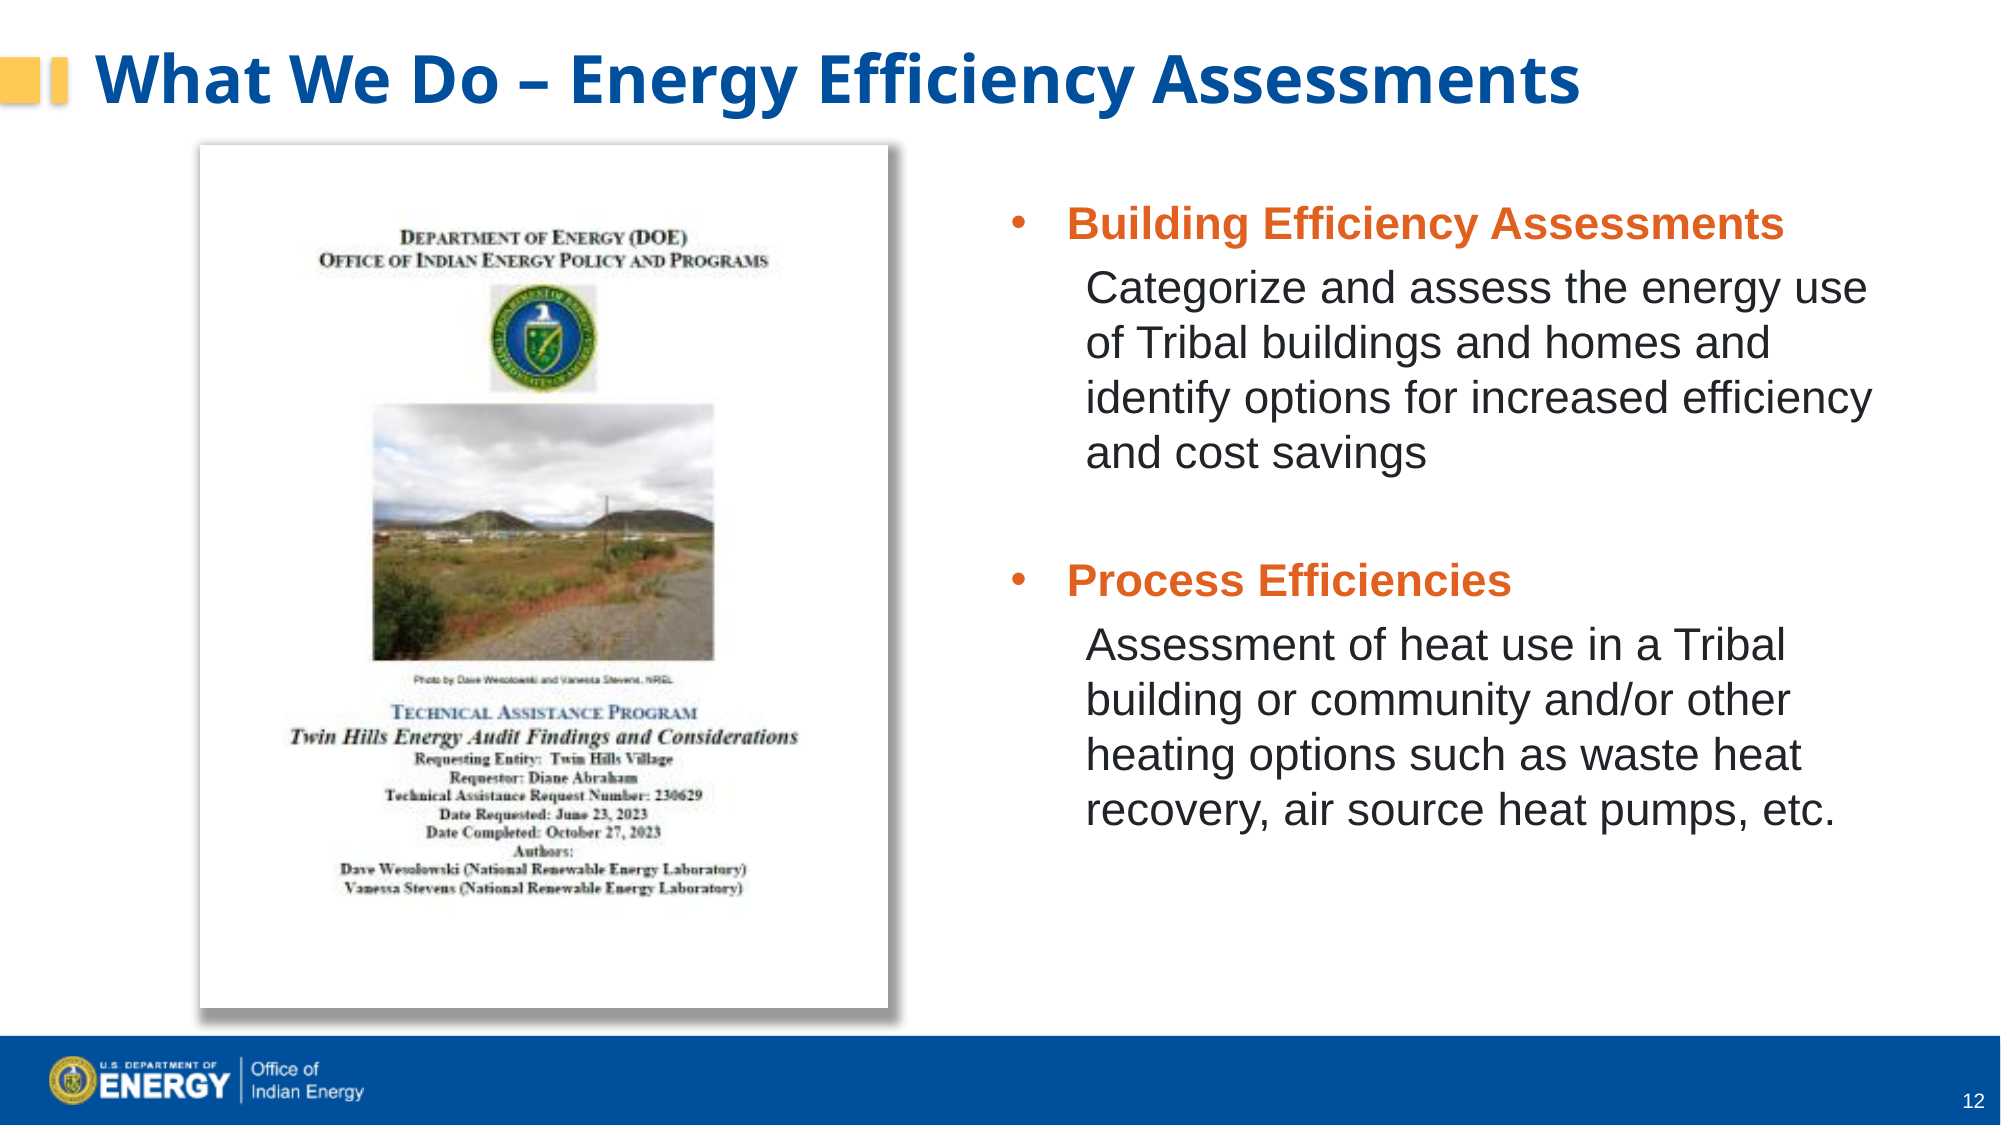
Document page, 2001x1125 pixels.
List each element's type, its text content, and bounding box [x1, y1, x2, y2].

slide_number 12 [1939, 1080, 2000, 1125]
picture [199, 145, 888, 1008]
text_box Building Efficiency Assessments Categorize and assess the energy use of Tribal buildings and homes and identify options for increased efficiency and cost savings Process Efficiencies Assessment of heat use in a Tribal building or community and/or other heating options such as waste heat recovery, air source heat pumps, etc. [995, 186, 1920, 1048]
picture [49, 1056, 364, 1105]
title What We Do – Energy Efficiency Assessments [79, 28, 1880, 191]
